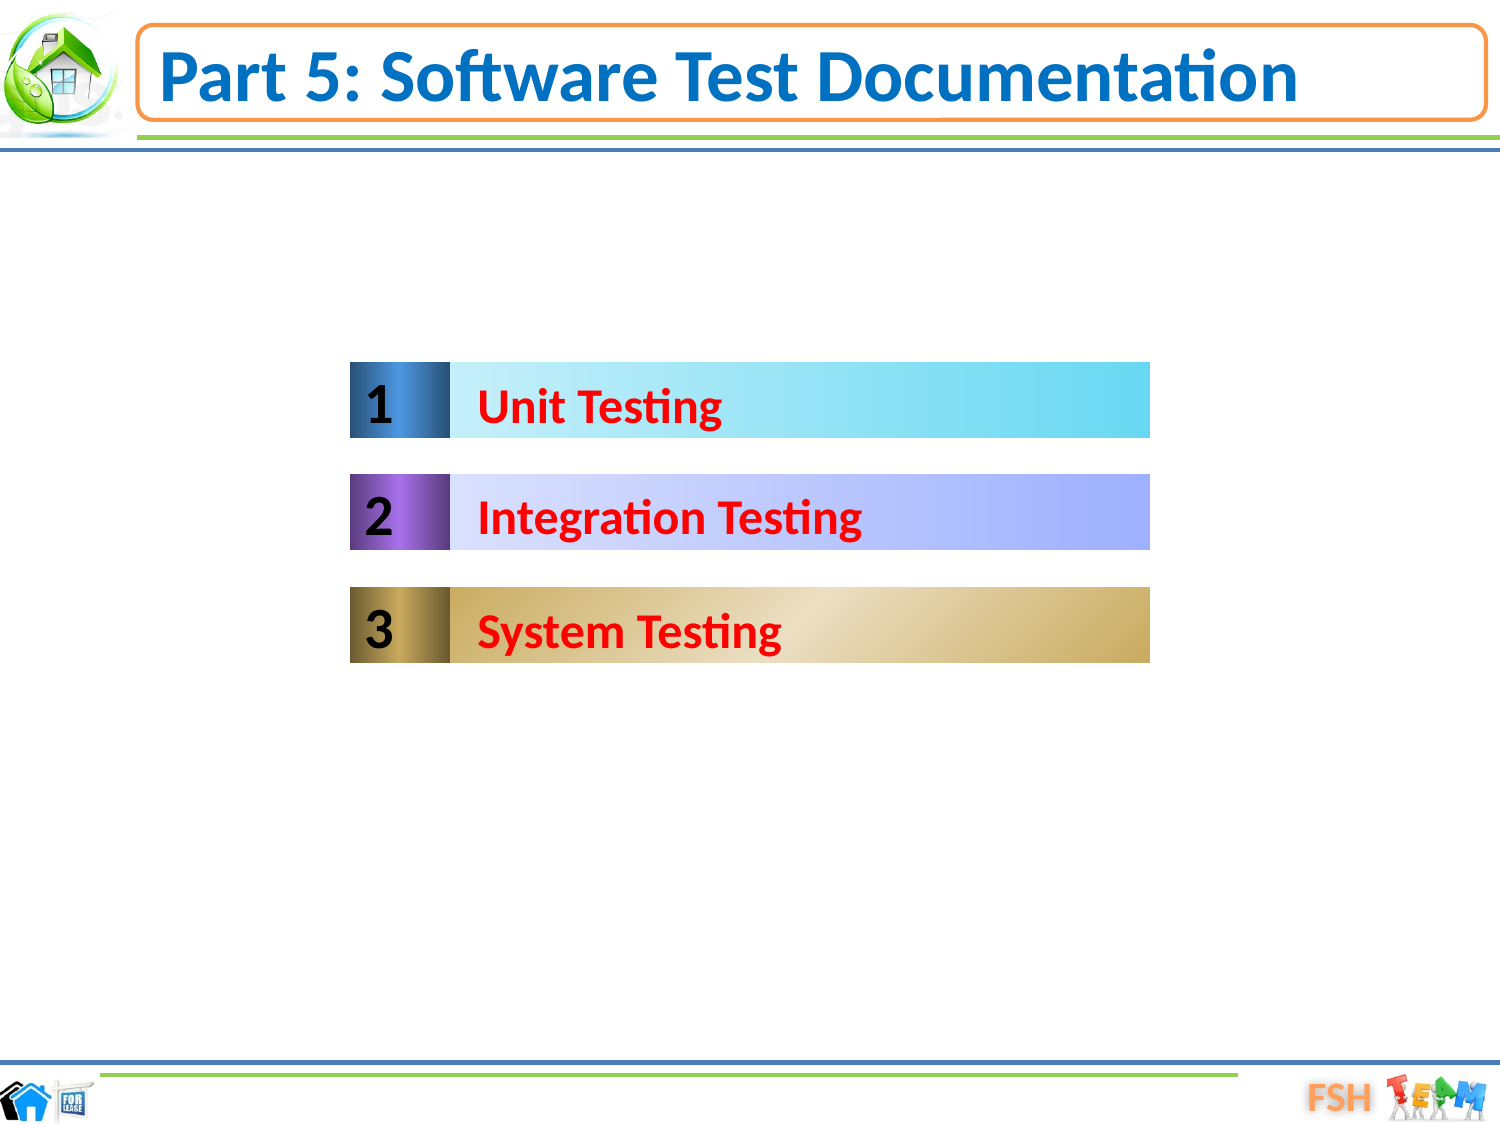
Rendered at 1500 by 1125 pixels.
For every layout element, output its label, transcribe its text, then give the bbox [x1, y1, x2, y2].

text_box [349, 587, 1151, 668]
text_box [349, 474, 1151, 551]
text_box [349, 362, 1151, 438]
picture [1387, 1072, 1487, 1123]
text_box Part 5: Software Test Documentation [144, 18, 1316, 124]
text_box [1316, 22, 1489, 122]
picture [0, 1074, 101, 1125]
text_box FSH [1292, 1071, 1383, 1125]
text_box [135, 25, 144, 120]
picture [0, 11, 126, 138]
